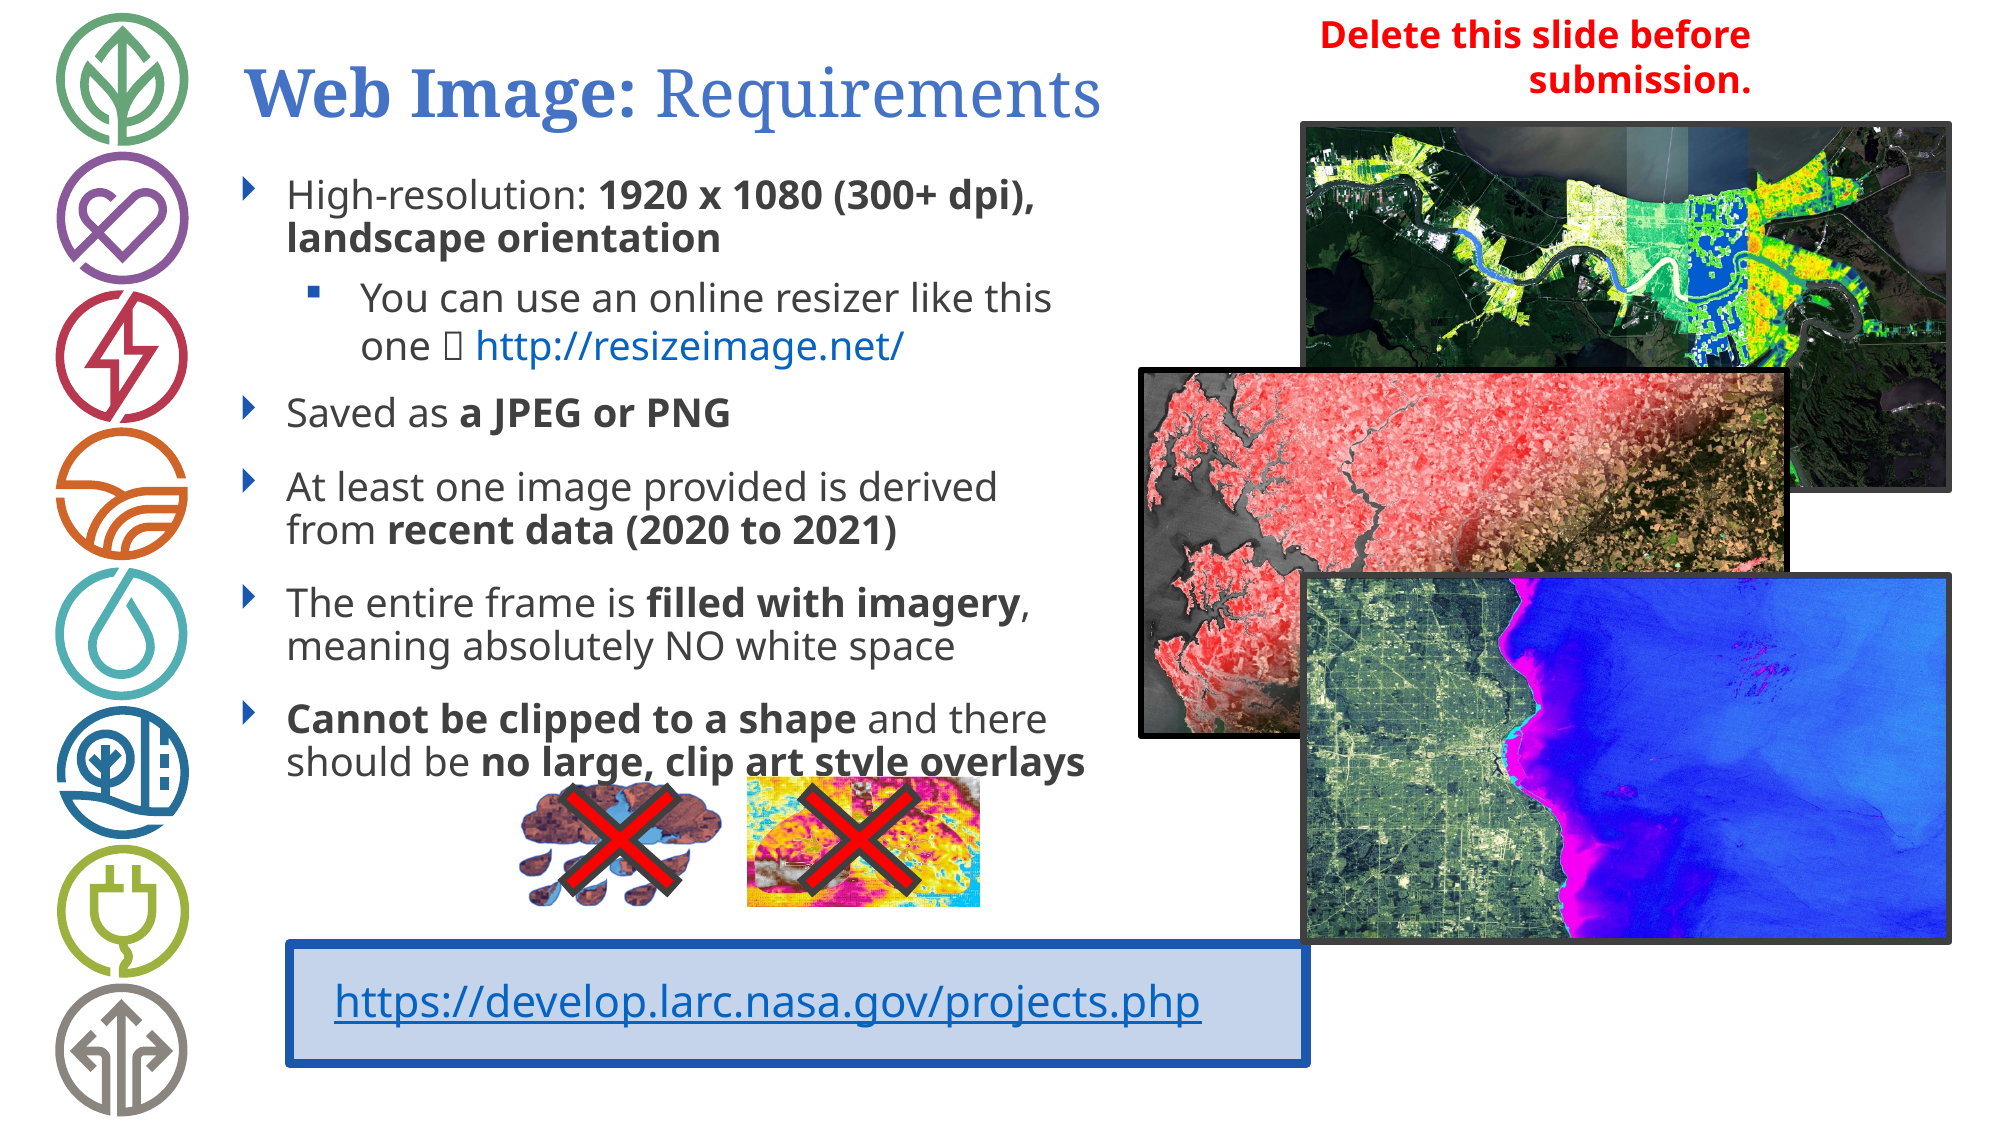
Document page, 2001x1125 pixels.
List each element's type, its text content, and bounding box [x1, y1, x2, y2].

picture [56, 12, 189, 146]
picture [500, 776, 740, 908]
picture [56, 706, 189, 839]
text_box Delete this slide before submission. [1107, 3, 1767, 109]
picture [55, 290, 188, 424]
picture [1143, 127, 1947, 939]
picture [56, 151, 189, 285]
picture [55, 983, 188, 1117]
picture [747, 776, 980, 908]
picture [57, 844, 190, 978]
list Web Image: Requirements [229, 23, 1987, 158]
text_box https://develop.larc.nasa.gov/projects.php [289, 944, 1307, 1064]
text_box High-resolution: 1920 x 1080 (300+ dpi), landscape orientation You can use an online resizer like this one  http://resizeimage.net/ Saved as a JPEG or PNG At least one image provided is derived from recent data (2020 to 2021) The entire frame is filled with imagery, meaning absolutely NO white space Cannot be clipped to a shape and there should be no large, clip art style overlays [215, 168, 1108, 807]
picture [974, 869, 980, 882]
picture [55, 427, 188, 561]
picture [55, 567, 188, 701]
